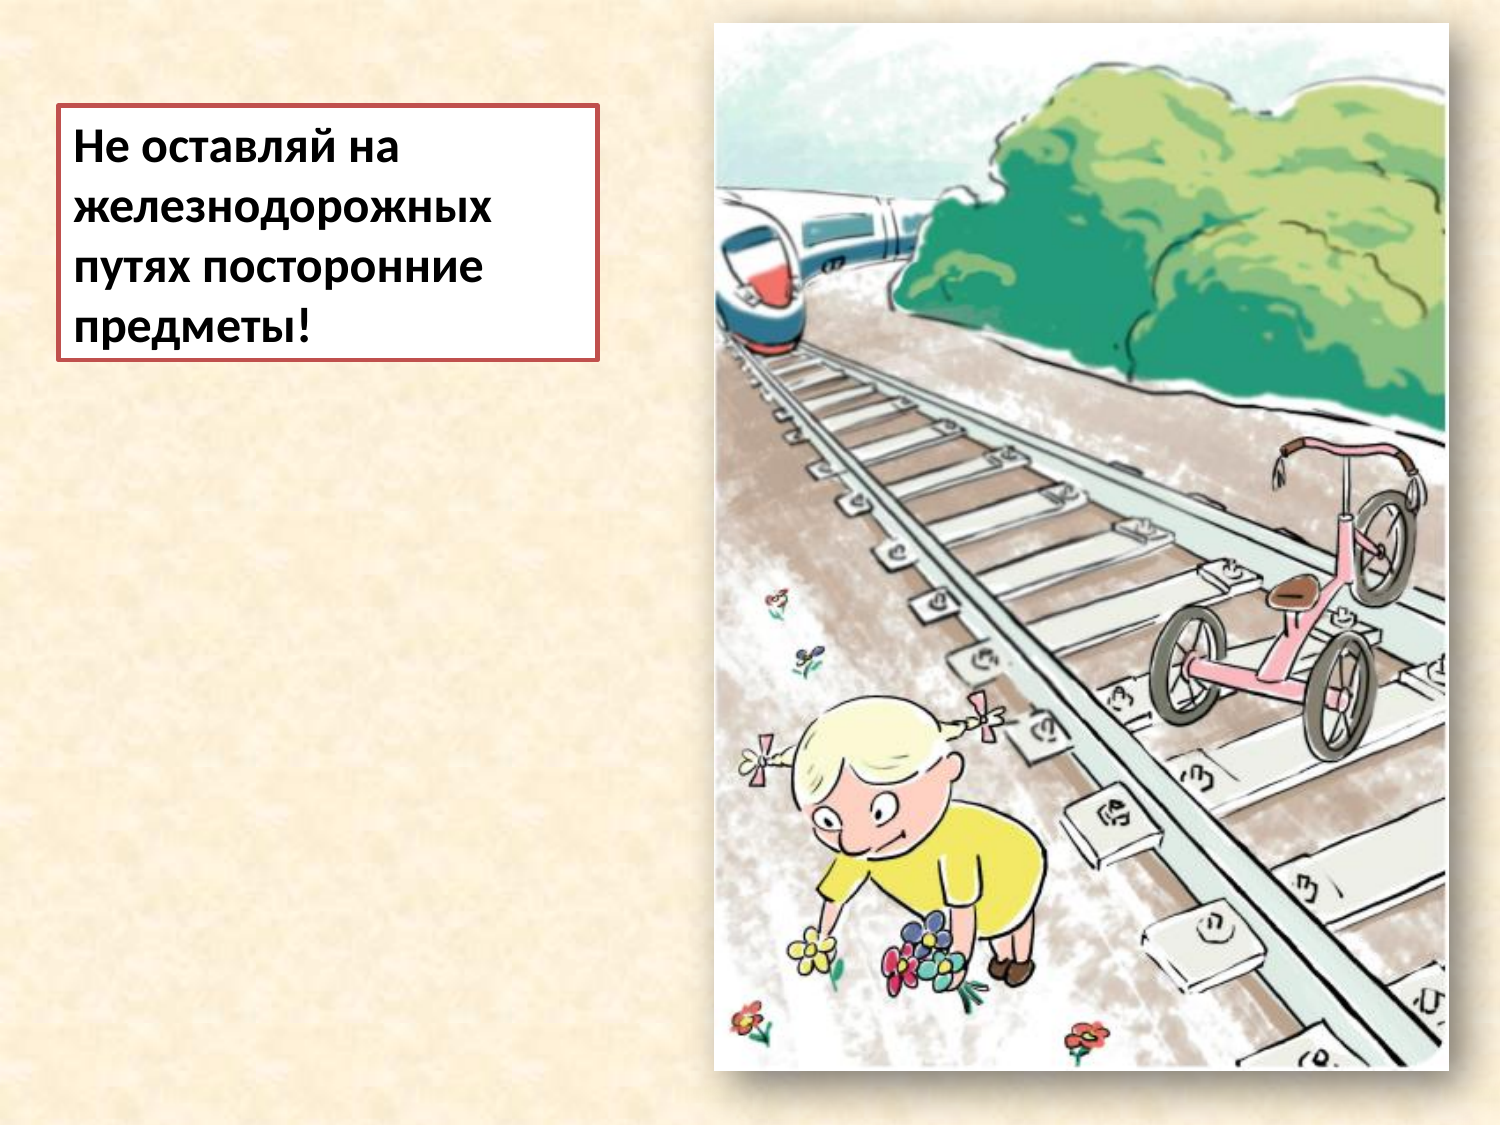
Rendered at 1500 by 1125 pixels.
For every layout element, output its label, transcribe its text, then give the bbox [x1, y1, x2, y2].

picture [0, 0, 1500, 1125]
text_box Не оставляй на железнодорожных путях посторонние предметы! [56, 103, 600, 362]
